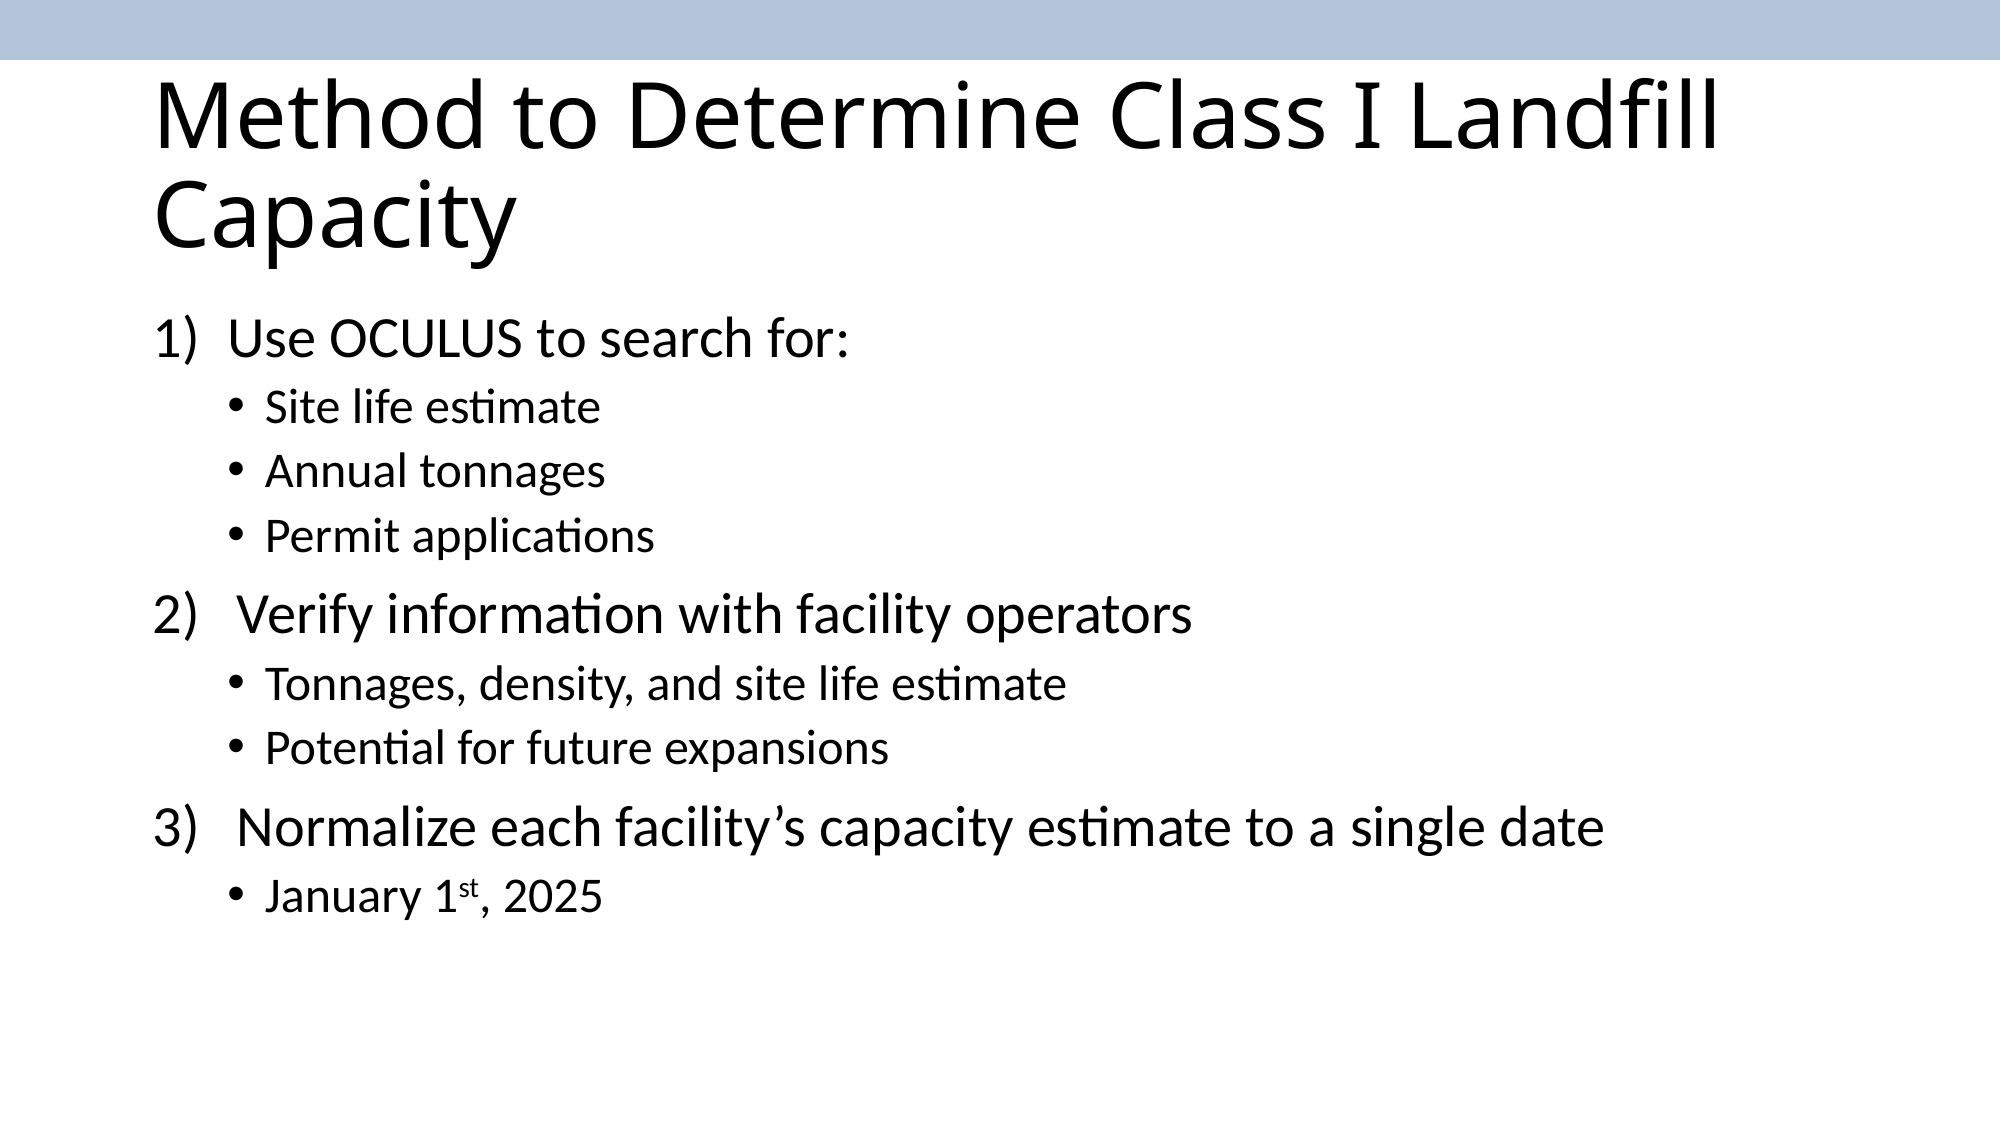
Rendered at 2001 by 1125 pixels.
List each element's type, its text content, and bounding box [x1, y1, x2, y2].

title Method to Determine Class I Landfill Capacity [137, 59, 1863, 278]
list Use OCULUS to search for: Site life estimate Annual tonnages Permit applications Verify information with facility operators Tonnages, density, and site life estimate Potential for future expansions Normalize each facility’s capacity estimate to a single date January 1st, 2025 [137, 299, 1863, 1103]
